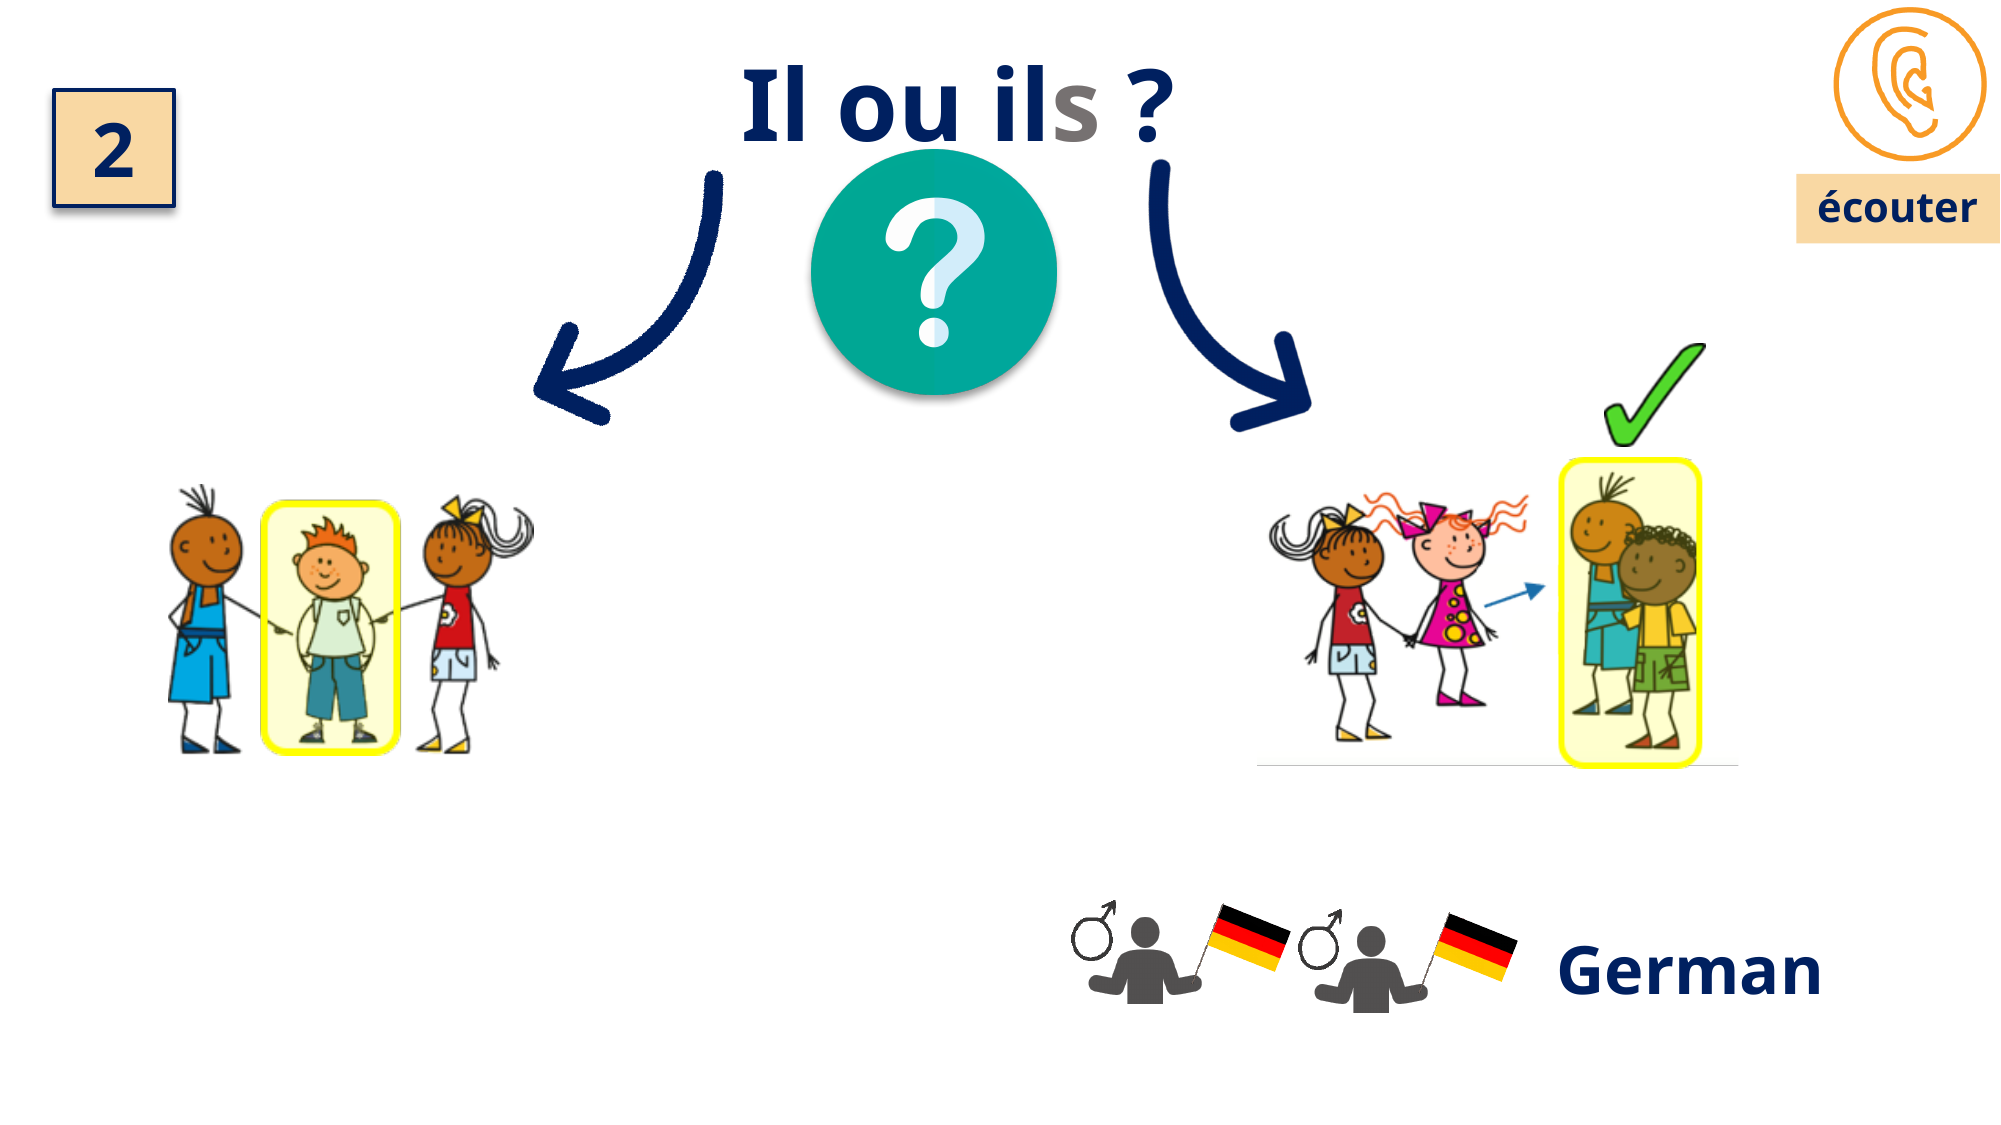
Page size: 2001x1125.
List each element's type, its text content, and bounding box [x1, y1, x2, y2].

text_box German [1516, 920, 1869, 1016]
picture [1819, 0, 2000, 181]
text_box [1064, 900, 1286, 1004]
picture [167, 484, 534, 757]
picture [438, 96, 1739, 770]
title écouter [1796, 173, 2000, 244]
text_box 2 [52, 88, 176, 208]
text_box Il ou ils ? [607, 0, 1310, 218]
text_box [1290, 909, 1513, 1013]
picture [1513, 939, 1517, 951]
picture [1603, 342, 1706, 447]
picture [1286, 930, 1290, 942]
